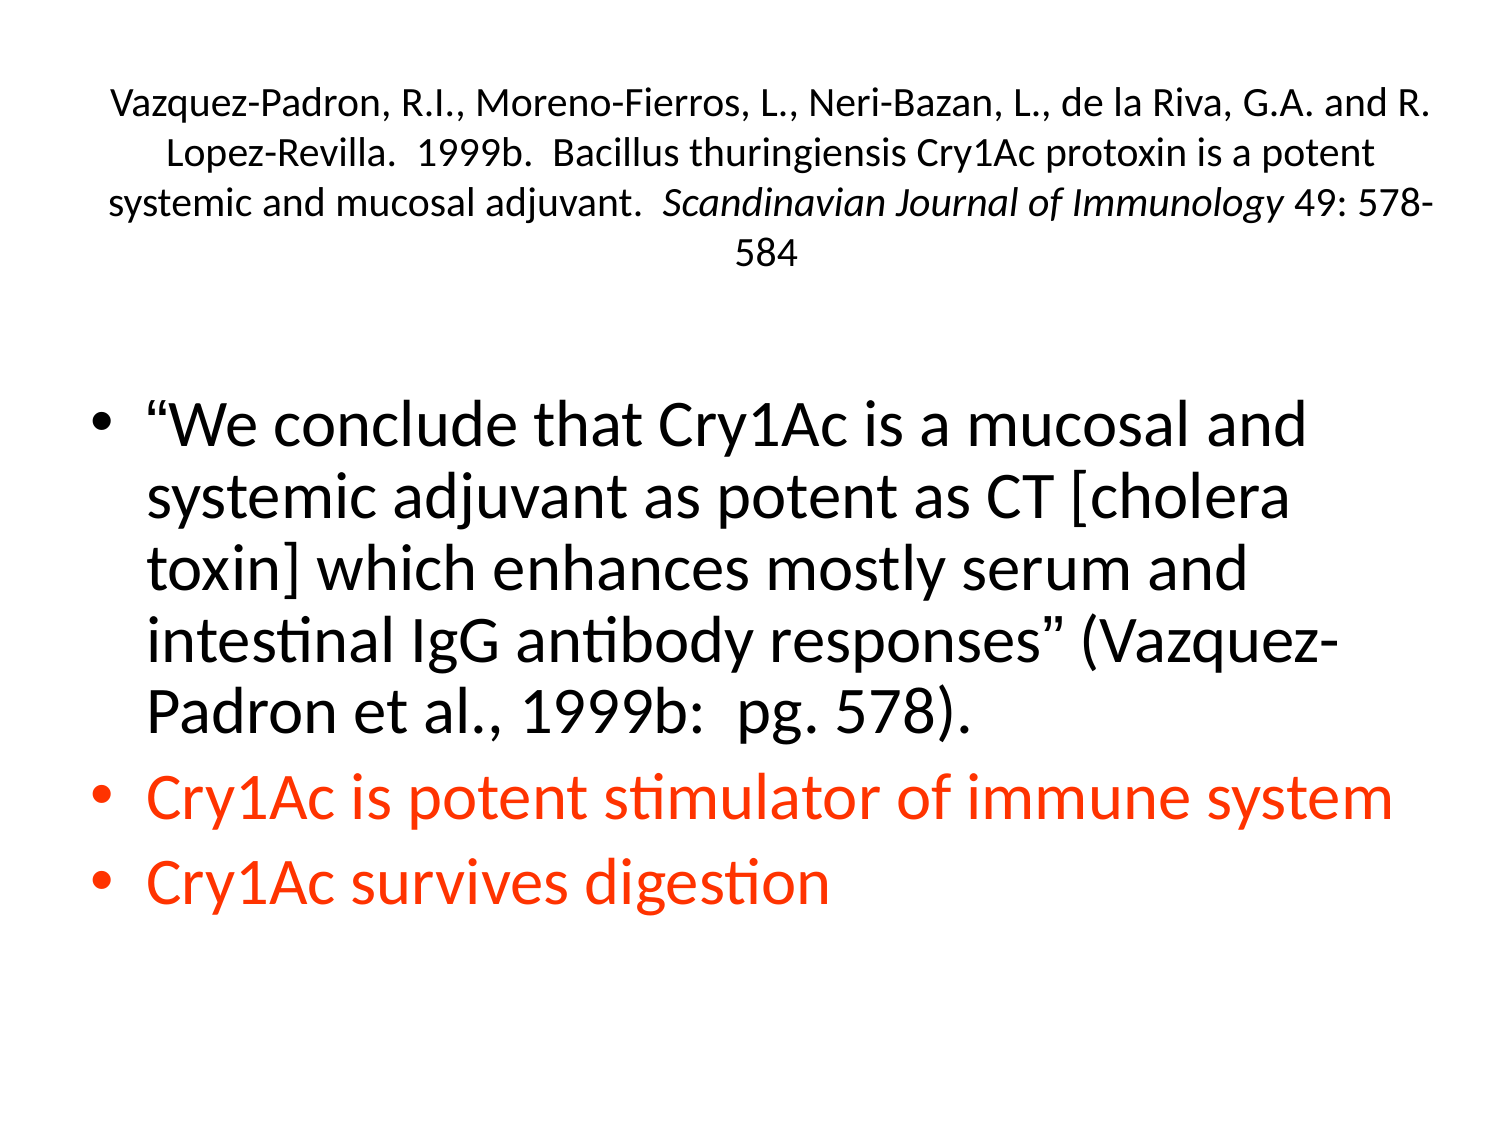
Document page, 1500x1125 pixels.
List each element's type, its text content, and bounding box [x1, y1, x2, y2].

list “We conclude that Cry1Ac is a mucosal and systemic adjuvant as potent as CT [cholera toxin] which enhances mostly serum and intestinal IgG antibody responses” (Vazquez-Padron et al., 1999b: pg. 578). Cry1Ac is potent stimulator of immune system Cry1Ac survives digestion [75, 381, 1425, 1075]
title Vazquez-Padron, R.I., Moreno-Fierros, L., Neri-Bazan, L., de la Riva, G.A. and R. Lopez-Revilla. 1999b. Bacillus thuringiensis Cry1Ac protoxin is a potent systemic and mucosal adjuvant. Scandinavian Journal of Immunology 49: 578-584 [75, 37, 1468, 313]
